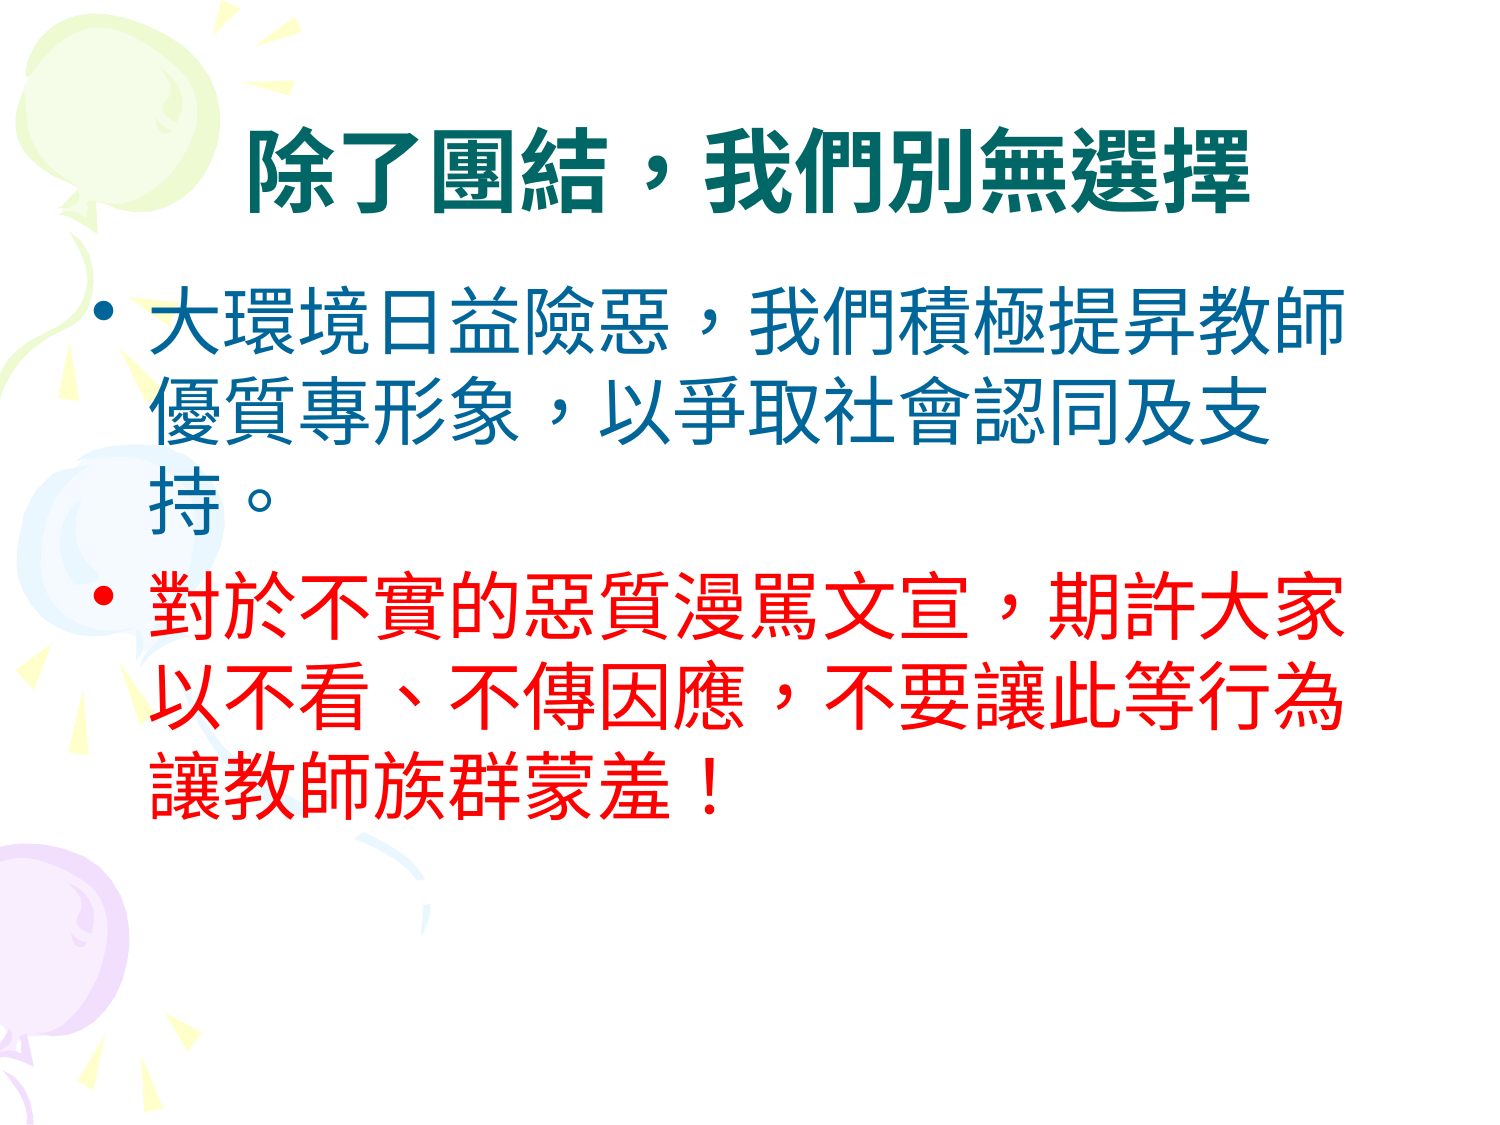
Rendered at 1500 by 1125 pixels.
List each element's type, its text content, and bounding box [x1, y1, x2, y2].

list 大環境日益險惡，我們積極提昇教師優質專形象，以爭取社會認同及支持。 對於不實的惡質漫駡文宣，期許大家以不看、不傳因應，不要讓此等行為讓教師族群蒙羞！ [76, 267, 1427, 999]
title 除了團結，我們別無選擇 [72, 16, 1426, 233]
